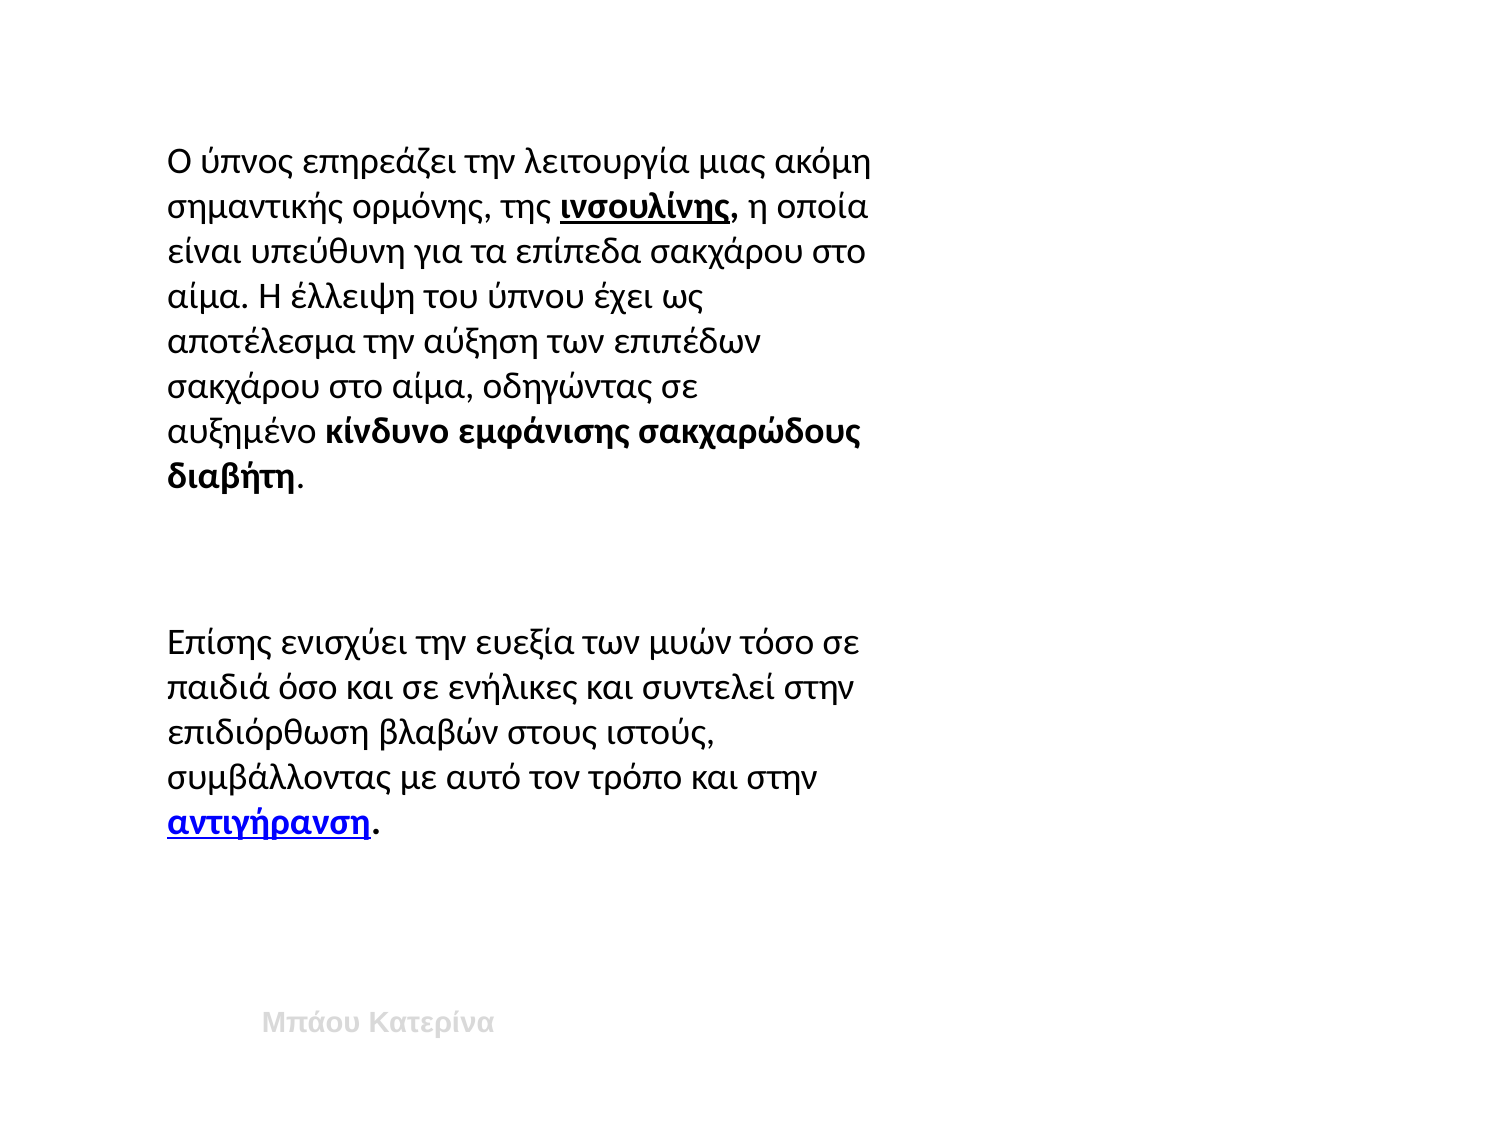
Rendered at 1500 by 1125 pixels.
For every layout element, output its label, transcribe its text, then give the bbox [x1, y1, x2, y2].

text_box Μπάου Κατερίνα [247, 996, 510, 1046]
text_box Ο ύπνος επηρεάζει την λειτουργία μιας ακόμη σημαντικής ορμόνης, της ινσουλίνης, η οποία είναι υπεύθυνη για τα επίπεδα σακχάρου στο αίμα. Η έλλειψη του ύπνου έχει ως αποτέλεσμα την αύξηση των επιπέδων σακχάρου στο αίμα, οδηγώντας σε αυξημένο κίνδυνο εμφάνισης σακχαρώδους διαβήτη. [152, 128, 903, 504]
text_box Επίσης ενισχύει την ευεξία των μυών τόσο σε παιδιά όσο και σε ενήλικες και συντελεί στην επιδιόρθωση βλαβών στους ιστούς, συμβάλλοντας με αυτό τον τρόπο και στην αντιγήρανση. [152, 609, 903, 850]
